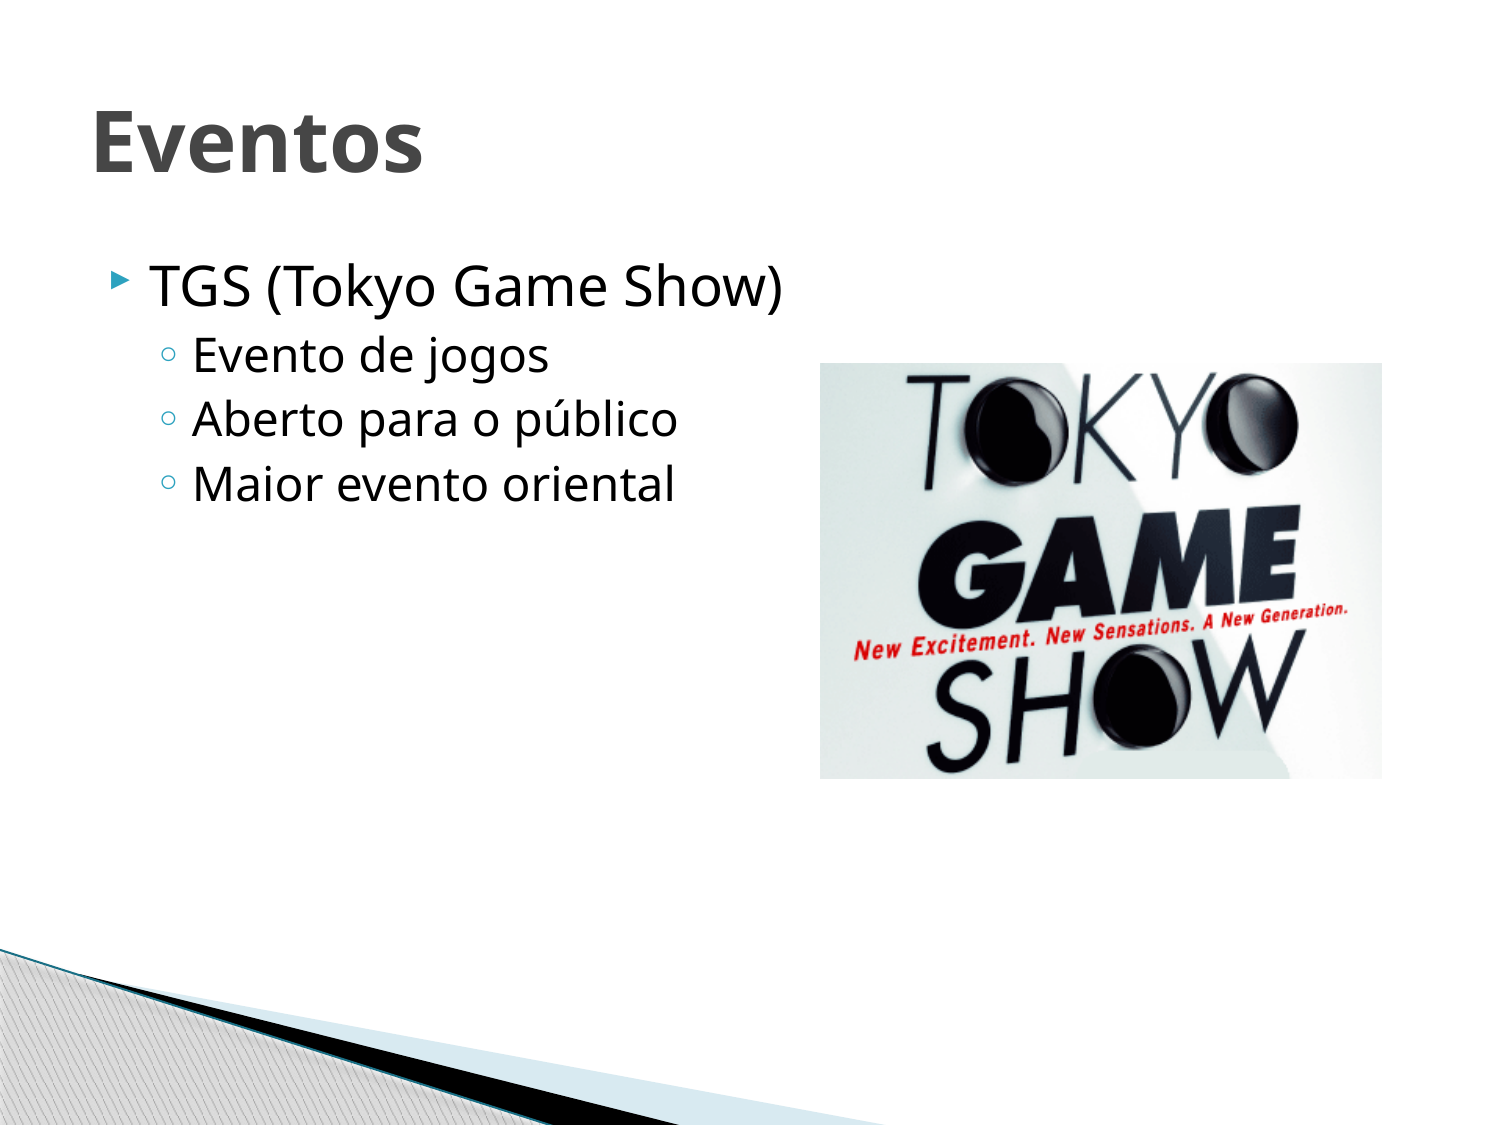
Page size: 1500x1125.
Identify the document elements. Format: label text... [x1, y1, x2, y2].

list TGS (Tokyo Game Show) Evento de jogos Aberto para o público Maior evento oriental [74, 242, 1426, 986]
title Eventos [75, 45, 1425, 233]
picture [820, 362, 1382, 780]
